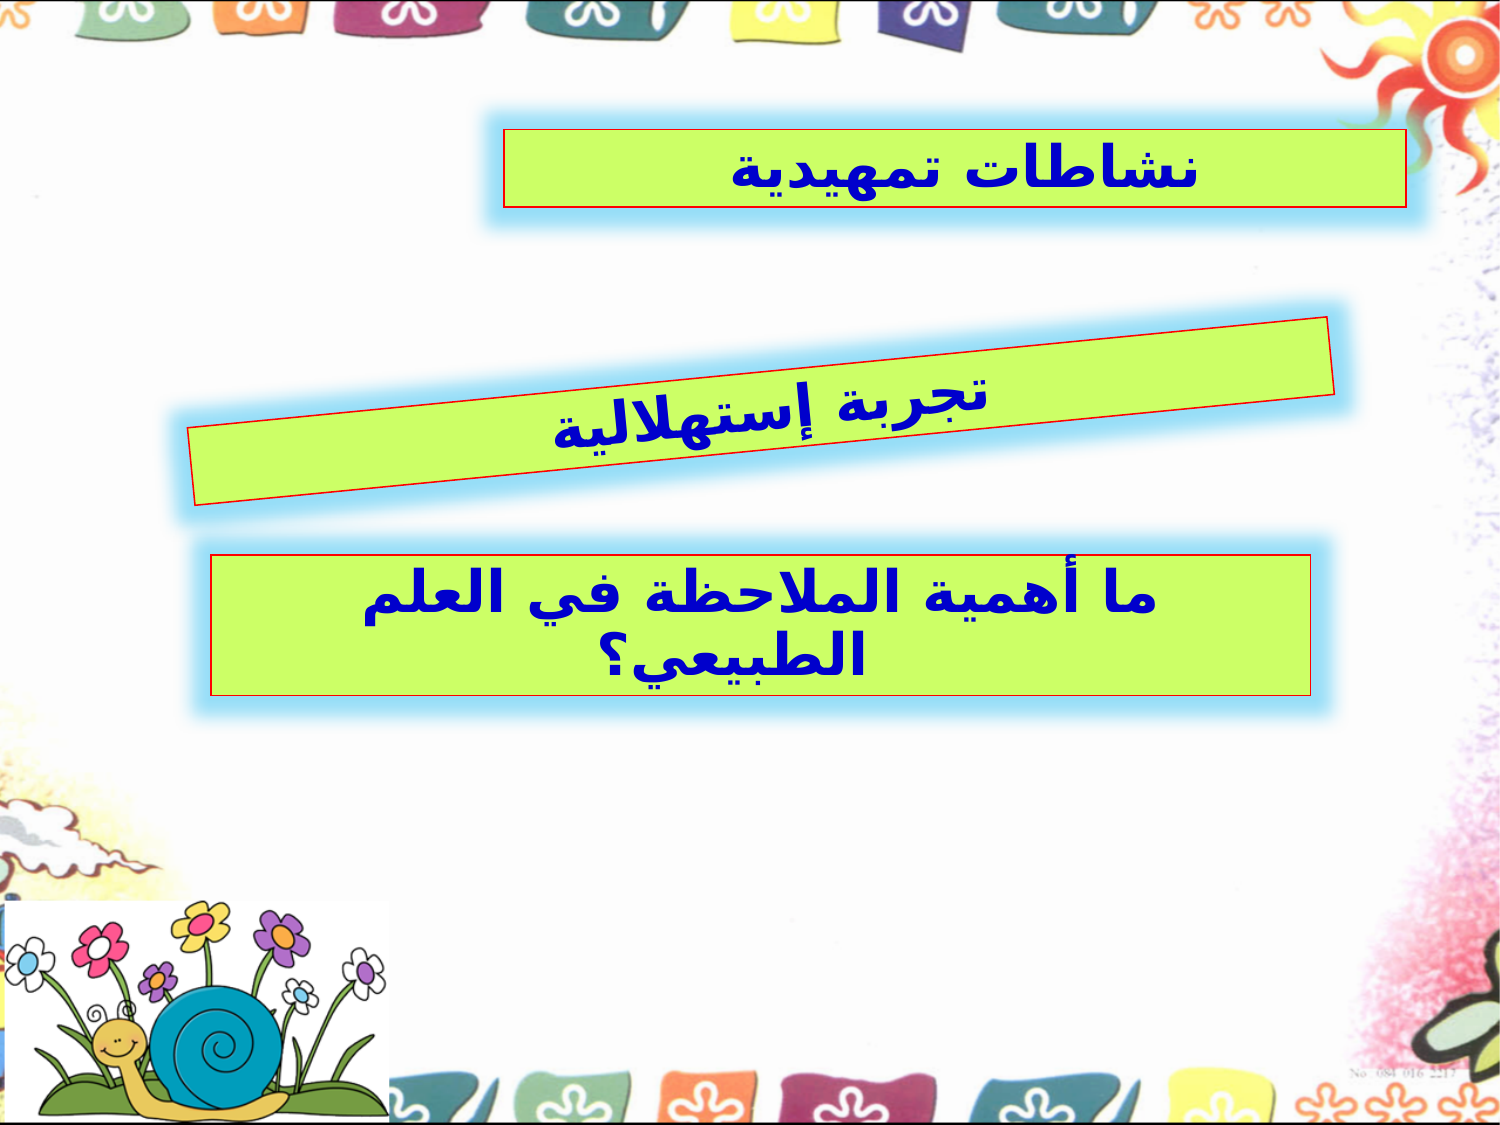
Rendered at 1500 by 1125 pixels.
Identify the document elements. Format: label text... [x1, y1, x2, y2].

picture [0, 0, 1500, 1125]
text_box نشاطات تمهيدية [503, 129, 1407, 208]
text_box تجربة إستهلالية [187, 316, 1335, 506]
text_box ما أهمية الملاحظة في العلم الطبيعي؟ [210, 554, 1311, 696]
